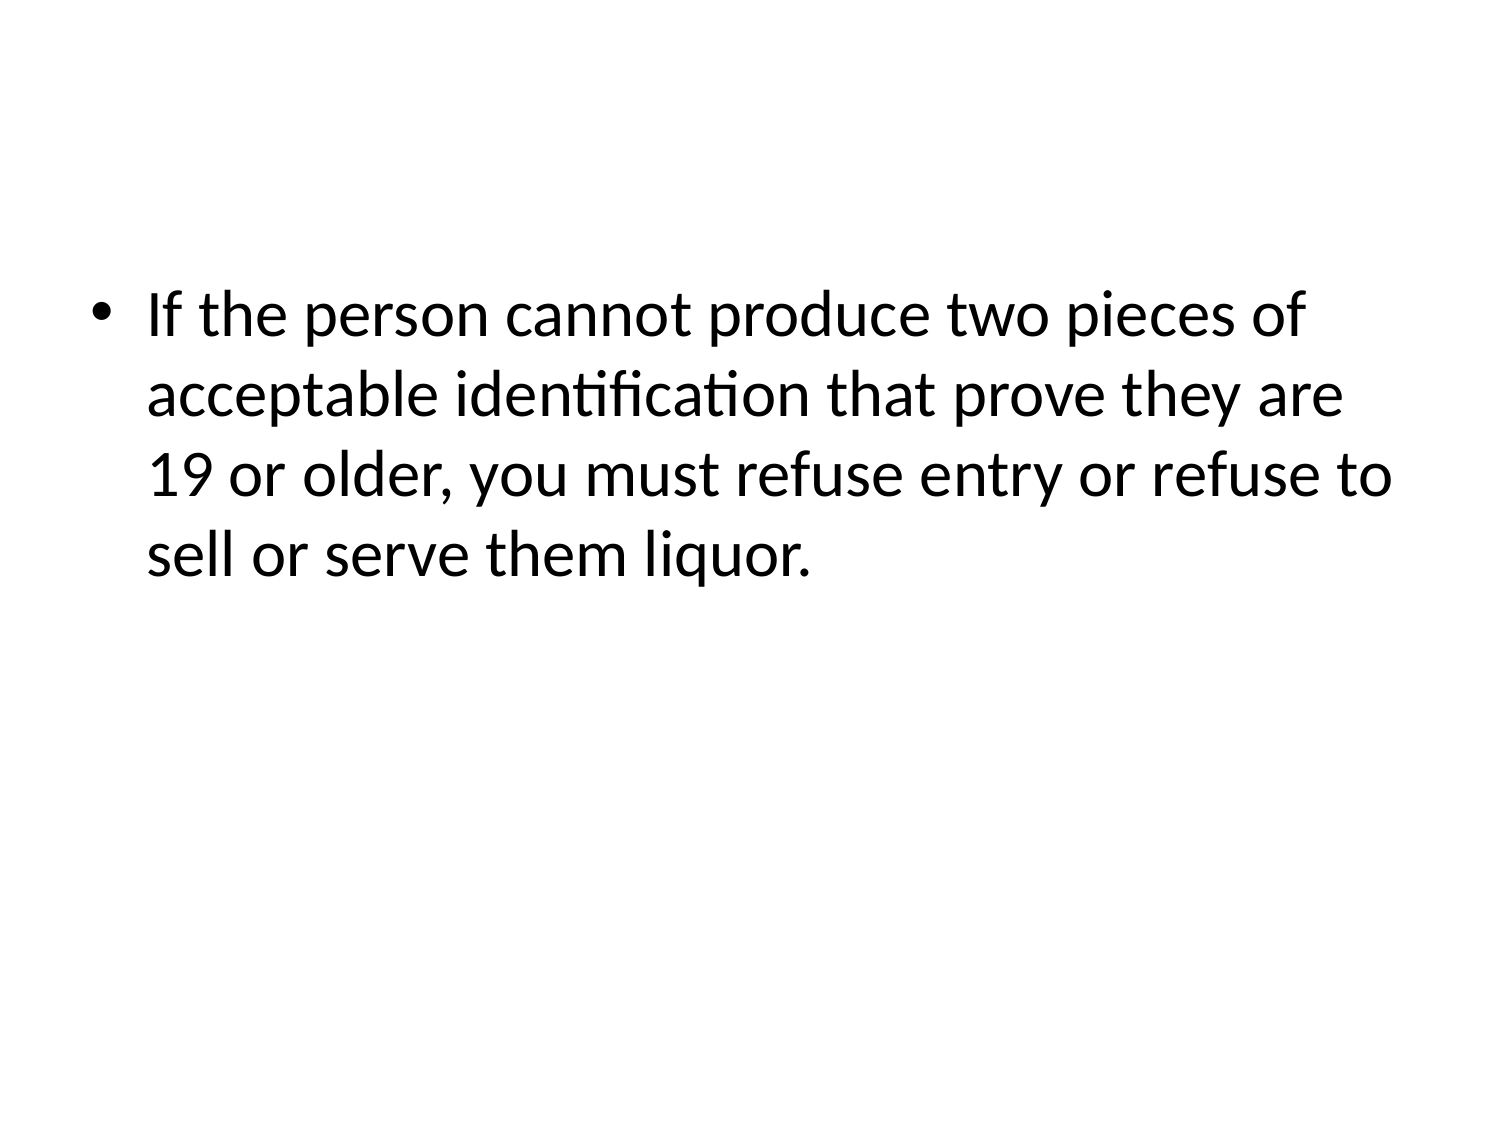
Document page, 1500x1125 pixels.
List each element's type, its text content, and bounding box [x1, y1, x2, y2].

list If the person cannot produce two pieces of acceptable identification that prove they are 19 or older, you must refuse entry or refuse to sell or serve them liquor. [75, 262, 1425, 1005]
